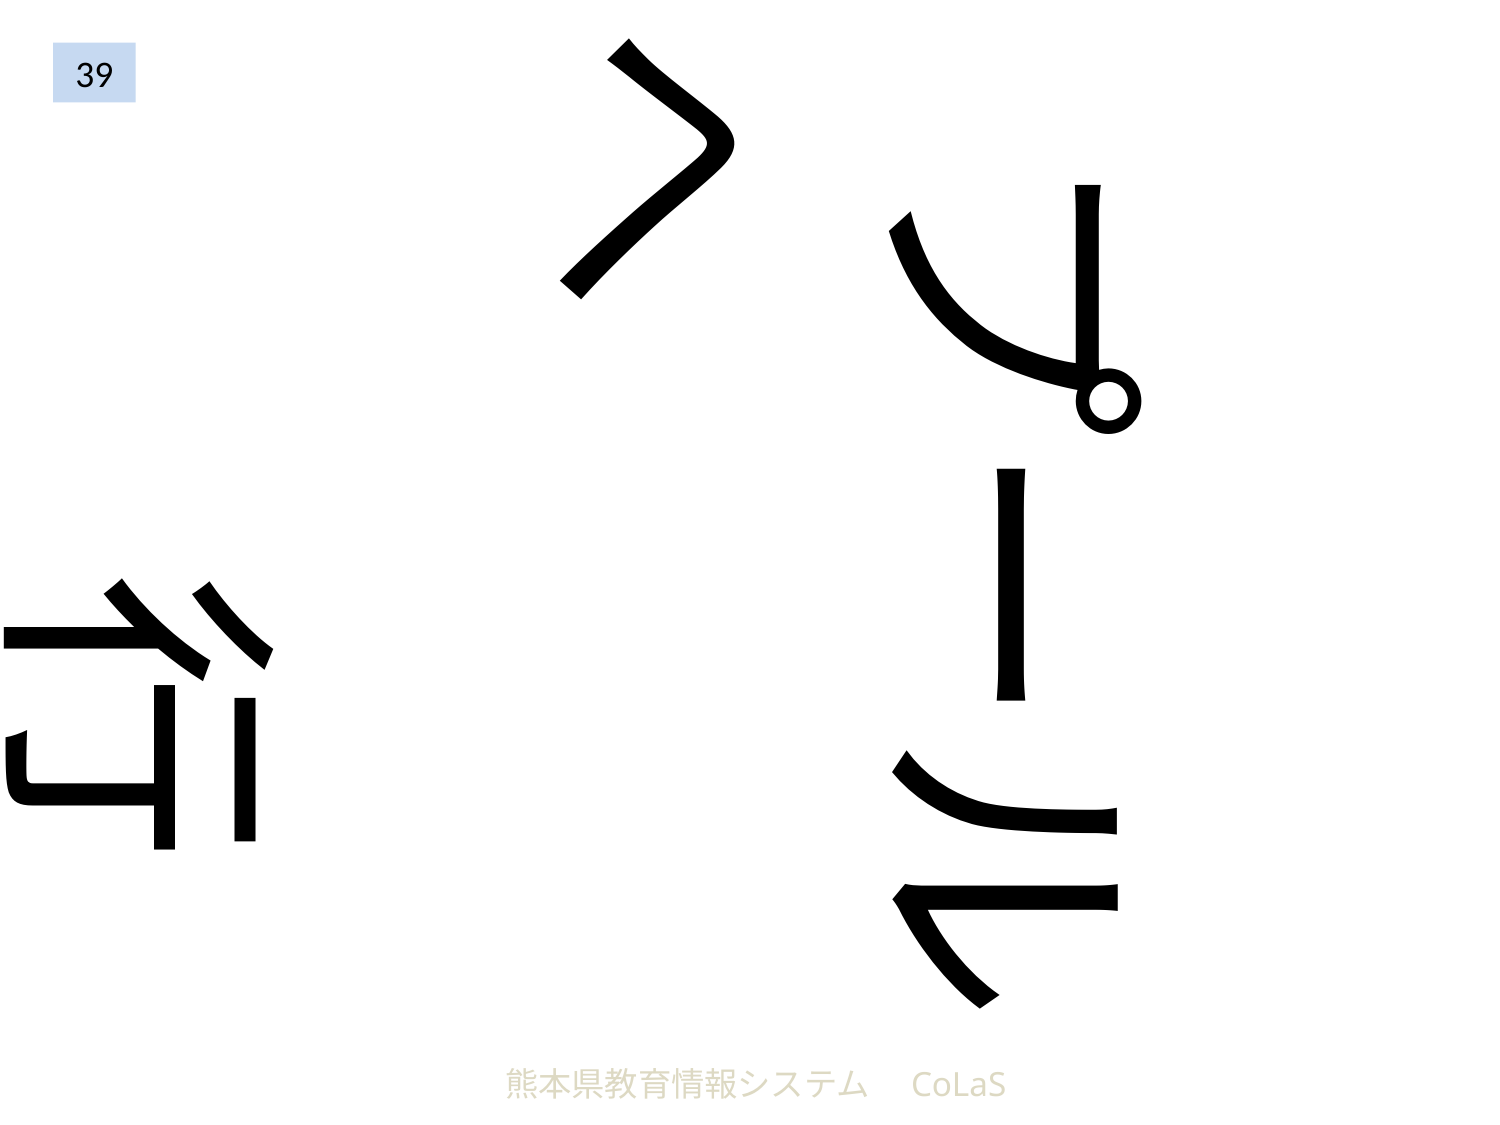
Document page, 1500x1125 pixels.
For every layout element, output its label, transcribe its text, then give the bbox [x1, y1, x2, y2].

text_box 39 [53, 42, 136, 103]
text_box プールへ 行く [285, 7, 1199, 1125]
